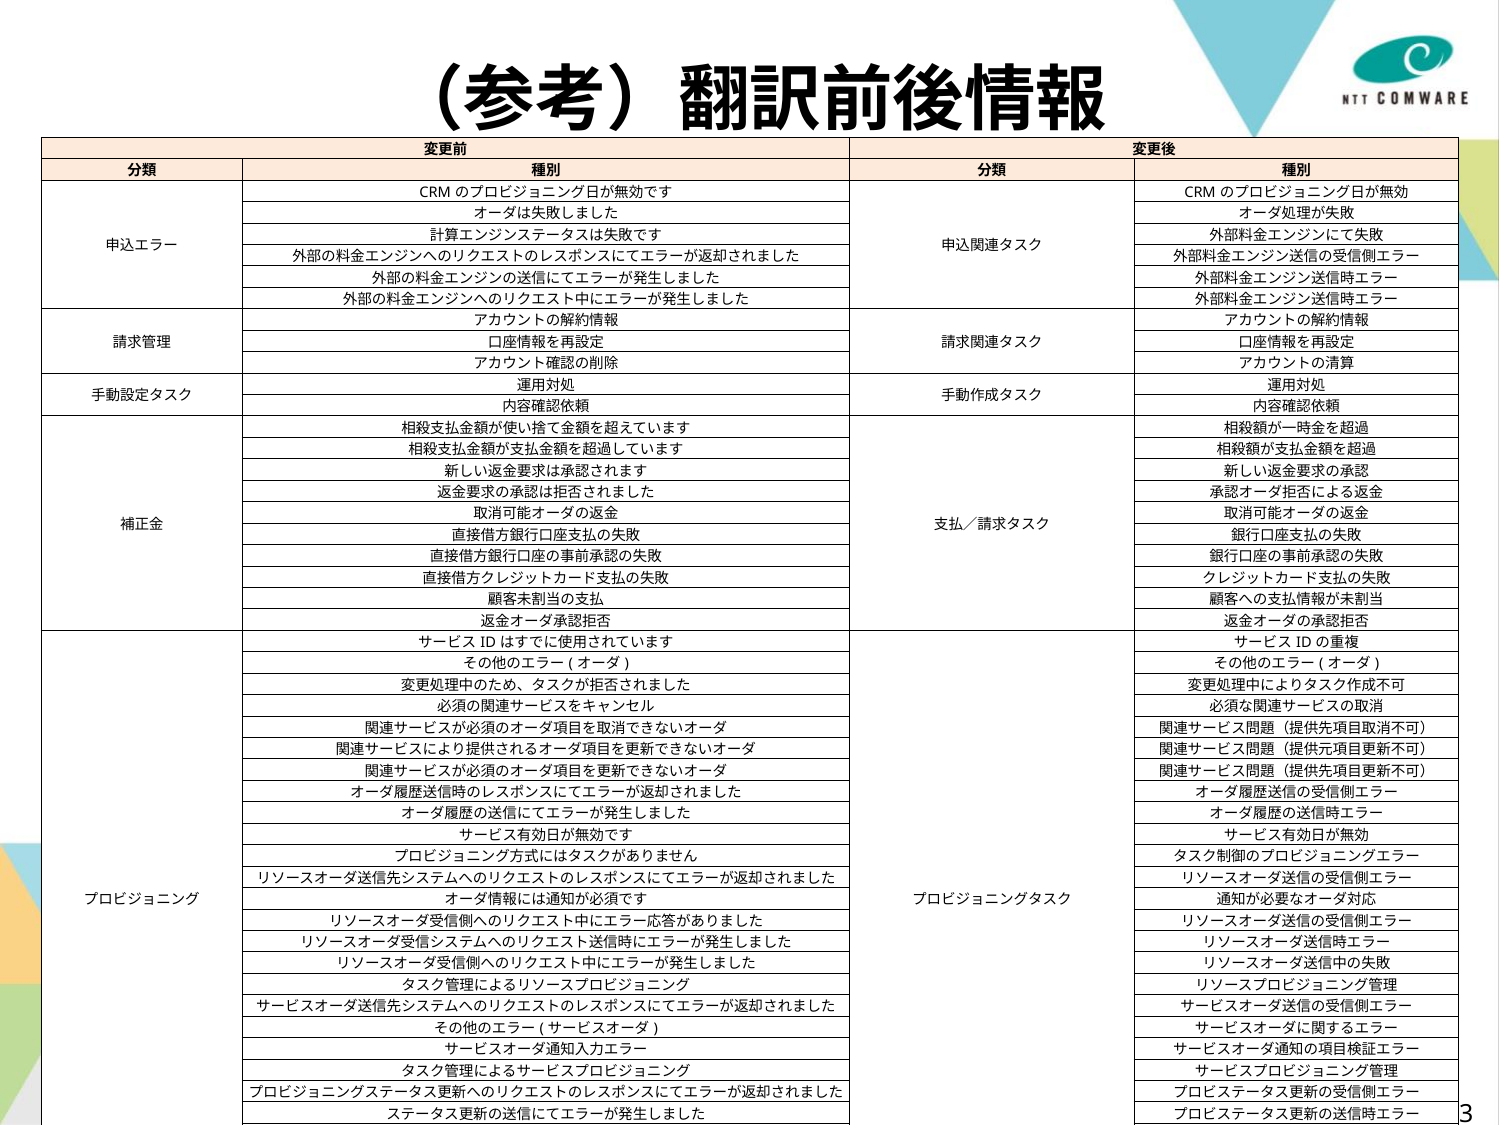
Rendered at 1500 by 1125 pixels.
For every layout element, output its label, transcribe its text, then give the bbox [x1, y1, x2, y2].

table_cell タスク管理によるサービスプロビジョニング [243, 1060, 849, 1080]
table_cell 内容確認依頼 [243, 395, 849, 415]
table_cell オーダは失敗しました [243, 202, 849, 223]
table_cell 変更処理中のため、タスクが拒否されました [243, 674, 849, 694]
table_cell 分類 [850, 159, 1134, 180]
table_cell その他のエラー(サービスオーダ) [243, 1017, 849, 1037]
table_cell サービスIDの重複 [1135, 631, 1458, 651]
table_cell 補正金 [42, 416, 242, 630]
table_cell リソースオーダ送信中の失敗 [1135, 952, 1458, 973]
table_cell プロビステータス更新の受信側エラー [1135, 1081, 1458, 1101]
table_cell 銀行口座支払の失敗 [1135, 524, 1458, 544]
table_cell 外部の料金エンジンの送信にてエラーが発生しました [243, 266, 849, 287]
table_cell 関連サービスが必須のオーダ項目を更新できないオーダ [243, 759, 849, 780]
table_cell オーダ処理が失敗 [1135, 202, 1458, 223]
table_cell 請求関連タスク [850, 309, 1134, 373]
table_cell 必須な関連サービスの取消 [1135, 695, 1458, 716]
table_cell オーダ情報には通知が必須です [243, 888, 849, 909]
table_cell オーダ履歴送信の受信側エラー [1135, 781, 1458, 801]
table_cell 通知が必要なオーダ対応 [1135, 888, 1458, 909]
table_cell アカウント確認の削除 [243, 352, 849, 373]
table_cell 相殺支払金額が使い捨て金額を超えています [243, 416, 849, 437]
table_cell リソースプロビジョニング管理 [1135, 974, 1458, 994]
table_cell サービスオーダ送信先システムへのリクエストのレスポンスにてエラーが返却されました [243, 995, 849, 1016]
table_cell 返金要求の承認は拒否されました [243, 481, 849, 501]
table_cell サービスプロビジョニング管理 [1135, 1060, 1458, 1080]
table_cell 運用対処 [1135, 374, 1458, 394]
table_cell その他のエラー(オーダ) [243, 652, 849, 673]
table_cell 関連サービスにより提供されるオーダ項目を更新できないオーダ [243, 738, 849, 758]
table_cell 関連サービス問題（提供先項目更新不可） [1135, 759, 1458, 780]
table_cell 取消可能オーダの返金 [1135, 502, 1458, 523]
text_box （参考）翻訳前後情報 [74, 45, 1425, 137]
table_cell タスク制御のプロビジョニングエラー [1135, 845, 1458, 866]
table_cell 請求管理 [42, 309, 242, 373]
table_header 変更前 [42, 138, 849, 158]
table_cell 内容確認依頼 [1135, 395, 1458, 415]
table_cell サービス有効日が無効です [243, 824, 849, 844]
table_cell アカウントの解約情報 [243, 309, 849, 330]
table_cell 外部料金エンジン送信時エラー [1135, 266, 1458, 287]
table_cell 関連サービス問題（提供元項目更新不可） [1135, 738, 1458, 758]
table_cell リソースオーダ送信の受信側エラー [1135, 910, 1458, 930]
table_cell 返金オーダの承認拒否 [1135, 609, 1458, 630]
table_cell タスク管理によるリソースプロビジョニング [243, 974, 849, 994]
table_cell 支払／請求タスク [850, 416, 1134, 630]
table_cell 変更処理中によりタスク作成不可 [1135, 674, 1458, 694]
table_cell 外部料金エンジン送信の受信側エラー [1135, 245, 1458, 265]
table_cell プロビジョニングタスク [850, 631, 1134, 1125]
table_cell サービスオーダ送信の受信側エラー [1135, 995, 1458, 1016]
table_cell 口座情報を再設定 [1135, 331, 1458, 351]
table_cell クレジットカード支払の失敗 [1135, 567, 1458, 587]
table_cell サービスオーダ通知入力エラー [243, 1038, 849, 1059]
table_cell 顧客への支払情報が未割当 [1135, 588, 1458, 608]
table_cell 顧客未割当の支払 [243, 588, 849, 608]
table_cell CRMのプロビジョニング日が無効です [243, 181, 849, 201]
table_cell 銀行口座の事前承認の失敗 [1135, 545, 1458, 566]
picture [0, 0, 1499, 1125]
table_cell 返金オーダ承認拒否 [243, 609, 849, 630]
table_cell 承認オーダ拒否による返金 [1135, 481, 1458, 501]
table_cell 新しい返金要求は承認されます [243, 459, 849, 480]
table_cell 取消可能オーダの返金 [243, 502, 849, 523]
table_cell 運用対処 [243, 374, 849, 394]
table_cell 関連サービス問題（提供先項目取消不可） [1135, 717, 1458, 737]
table_cell リソースオーダ受信システムへのリクエスト送信時にエラーが発生しました [243, 931, 849, 951]
table_cell 手動作成タスク [850, 374, 1134, 415]
table_cell 必須の関連サービスをキャンセル [243, 695, 849, 716]
table_cell 相殺額が一時金を超過 [1135, 416, 1458, 437]
table_cell 申込エラー [42, 181, 242, 308]
table_header 変更後 [850, 138, 1458, 158]
table_cell 種別 [1135, 159, 1458, 180]
table_cell 直接借方銀行口座の事前承認の失敗 [243, 545, 849, 566]
table_cell 分類 [42, 159, 242, 180]
table_cell サービスオーダに関するエラー [1135, 1017, 1458, 1037]
table_cell 計算エンジンステータスは失敗です [243, 224, 849, 244]
table_cell アカウントの清算 [1135, 352, 1458, 373]
table_cell 外部料金エンジンにて失敗 [1135, 224, 1458, 244]
table_cell 申込関連タスク [850, 181, 1134, 308]
table_cell アカウントの解約情報 [1135, 309, 1458, 330]
table_cell 種別 [243, 159, 849, 180]
table_cell サービスIDはすでに使用されています [243, 631, 849, 651]
table_cell 相殺支払金額が支払金額を超過しています [243, 438, 849, 458]
table_cell プロビジョニング [42, 631, 242, 1125]
table_cell プロビジョニングステータス更新へのリクエストのレスポンスにてエラーが返却されました [243, 1081, 849, 1101]
table_cell その他のエラー(オーダ) [1135, 652, 1458, 673]
table_cell リソースオーダ受信側へのリクエスト中にエラーが発生しました [243, 952, 849, 973]
table_cell CRMのプロビジョニング日が無効 [1135, 181, 1458, 201]
table_cell 直接借方クレジットカード支払の失敗 [243, 567, 849, 587]
table_cell オーダ履歴送信時のレスポンスにてエラーが返却されました [243, 781, 849, 801]
table_cell 相殺額が支払金額を超過 [1135, 438, 1458, 458]
table_cell 外部料金エンジン送信時エラー [1135, 288, 1458, 308]
table_cell ステータス更新の送信にてエラーが発生しました [243, 1102, 849, 1123]
table_cell 外部の料金エンジンへのリクエストのレスポンスにてエラーが返却されました [243, 245, 849, 265]
table_cell 関連サービスが必須のオーダ項目を取消できないオーダ [243, 717, 849, 737]
table_cell 外部の料金エンジンへのリクエスト中にエラーが発生しました [243, 288, 849, 308]
table_cell 口座情報を再設定 [243, 331, 849, 351]
table_cell 直接借方銀行口座支払の失敗 [243, 524, 849, 544]
table_cell プロビステータス更新の送信時エラー [1135, 1102, 1458, 1123]
table_cell プロビジョニング方式にはタスクがありません [243, 845, 849, 866]
table_cell リソースオーダ送信先システムへのリクエストのレスポンスにてエラーが返却されました [243, 867, 849, 887]
table_cell サービス有効日が無効 [1135, 824, 1458, 844]
table_cell 新しい返金要求の承認 [1135, 459, 1458, 480]
table_cell リソースオーダ送信時エラー [1135, 931, 1458, 951]
table_cell 手動設定タスク [42, 374, 242, 415]
table_cell リソースオーダ送信の受信側エラー [1135, 867, 1458, 887]
table_cell オーダ履歴の送信にてエラーが発生しました [243, 802, 849, 823]
table_cell サービスオーダ通知の項目検証エラー [1135, 1038, 1458, 1059]
table_cell リソースオーダ受信側へのリクエスト中にエラー応答がありました [243, 910, 849, 930]
table_cell オーダ履歴の送信時エラー [1135, 802, 1458, 823]
